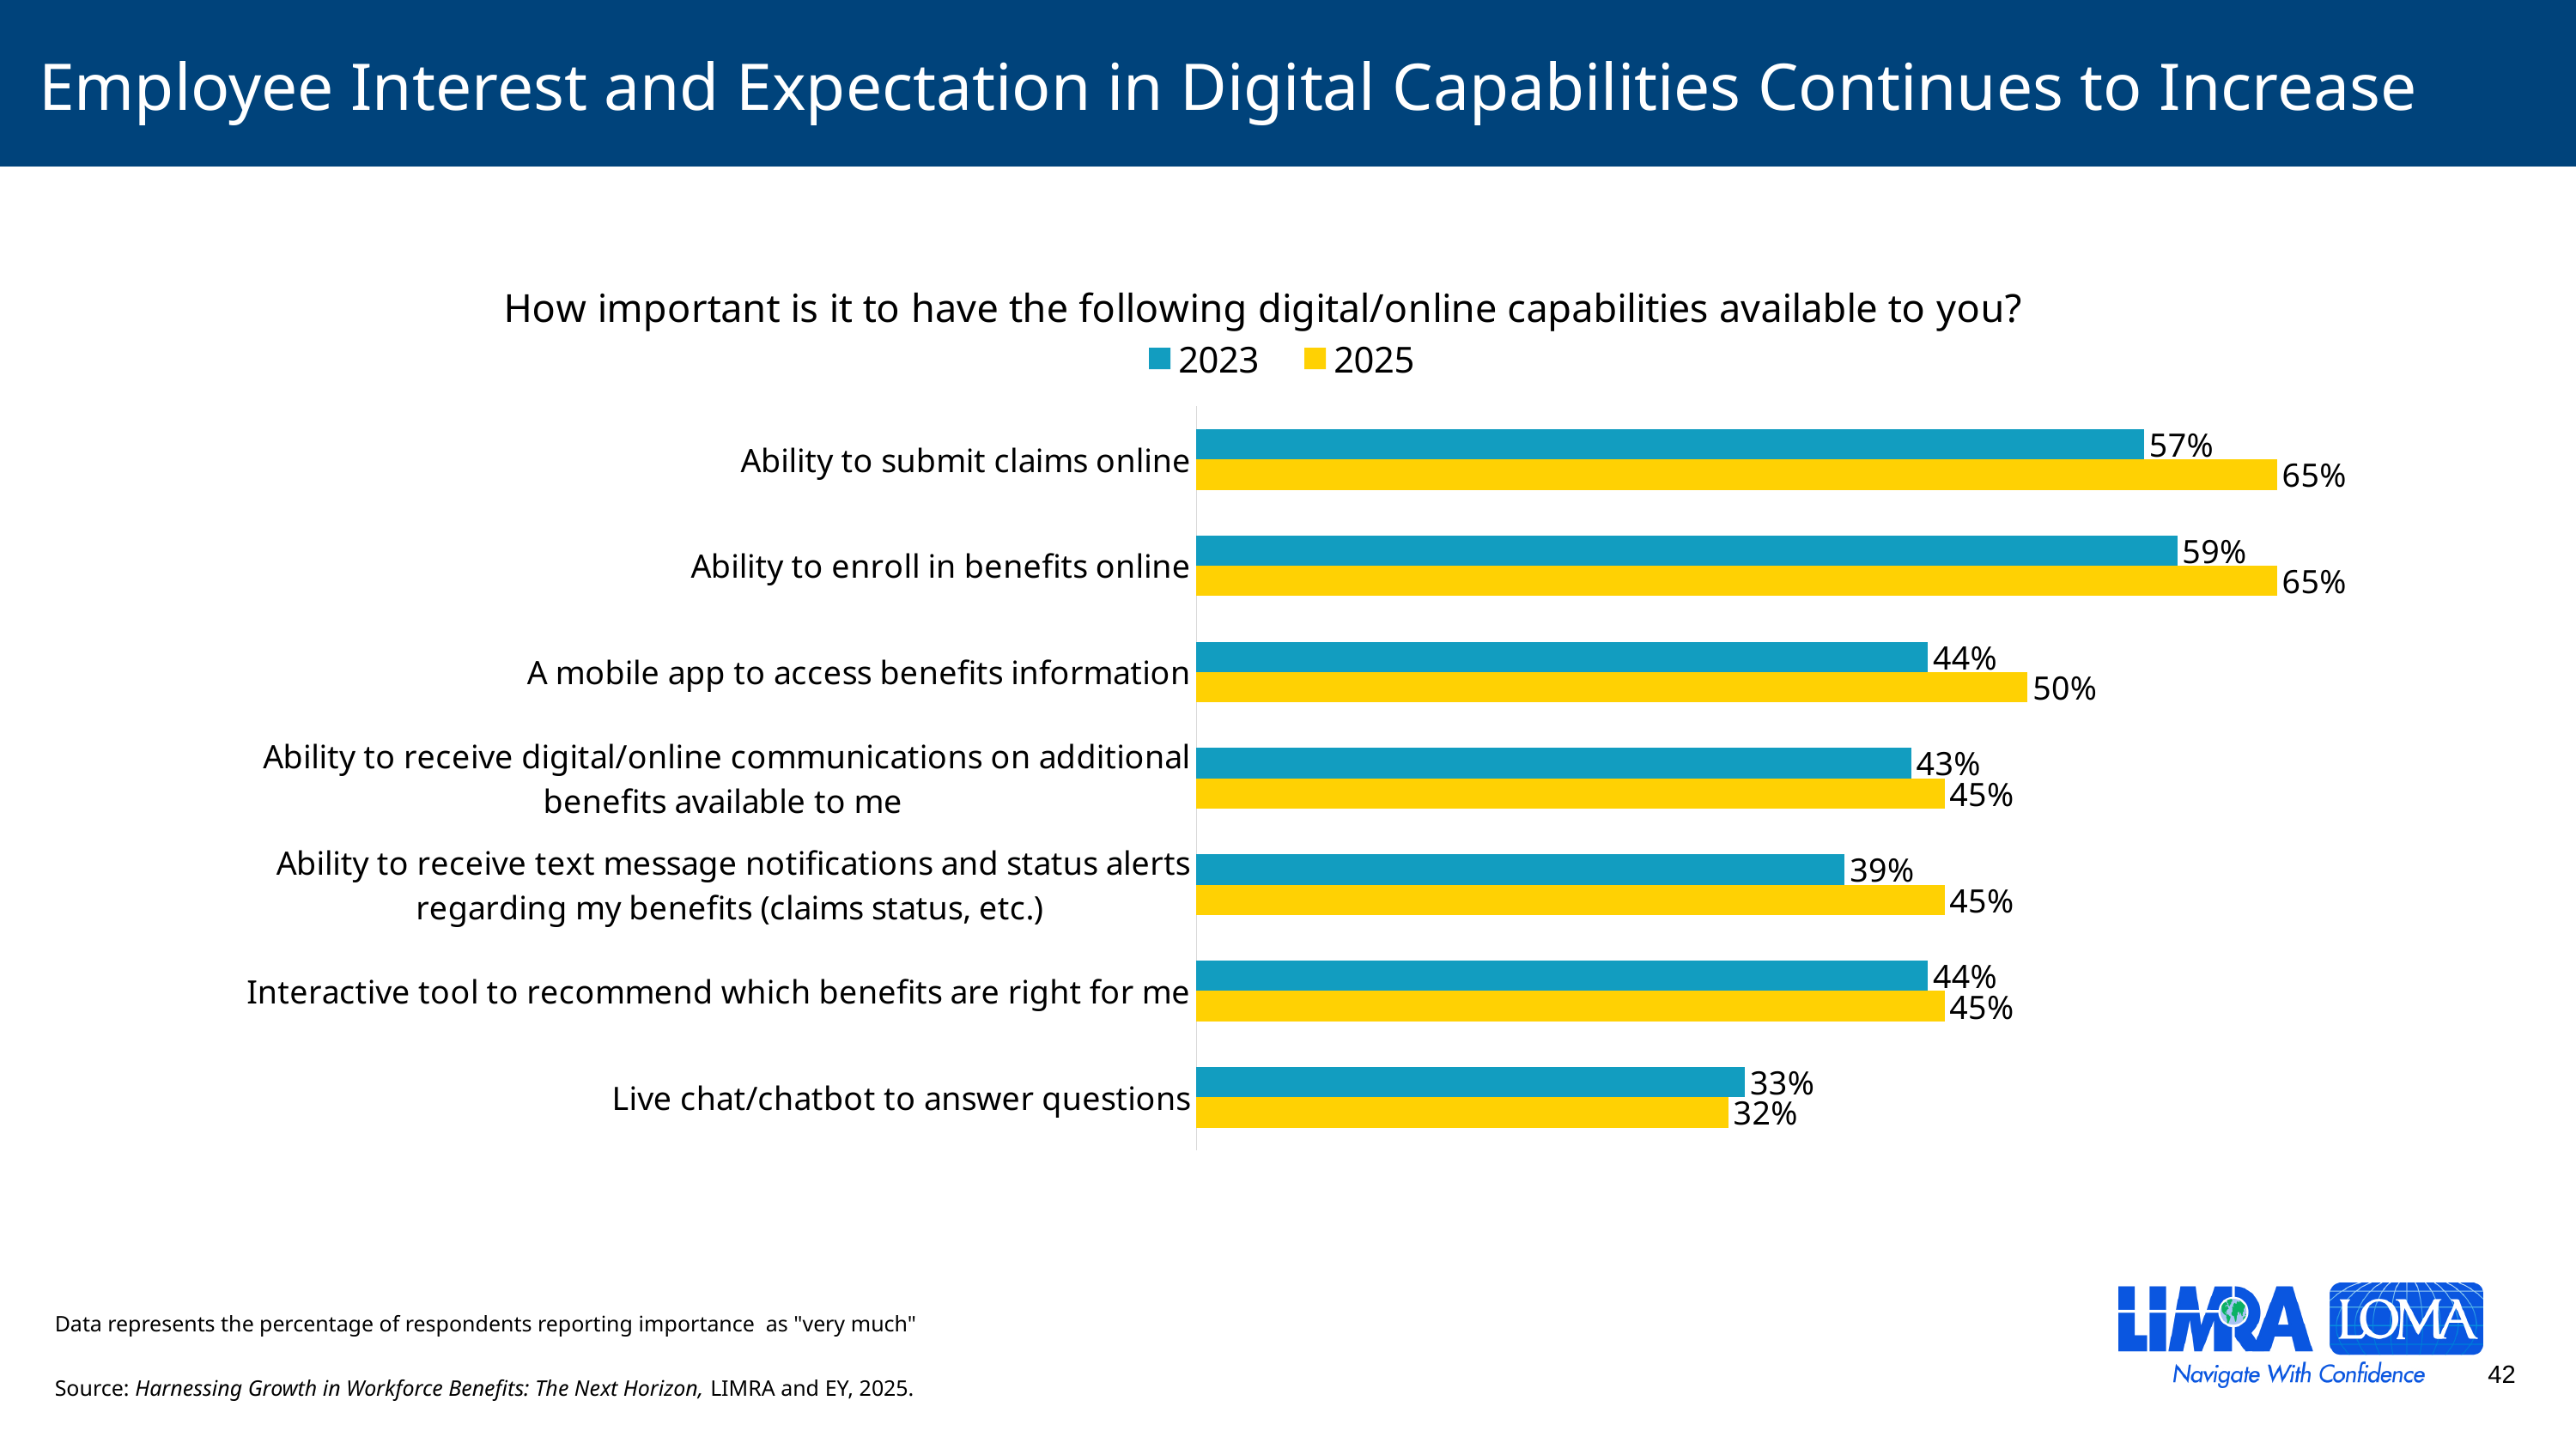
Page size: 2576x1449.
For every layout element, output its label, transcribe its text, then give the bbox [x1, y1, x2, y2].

text_box Data represents the percentage of respondents reporting importance as "very much" Source: Harnessing Growth in Workforce Benefits: The Next Horizon, LIMRA and EY, 2025. [42, 1298, 1398, 1397]
title Employee Interest and Expectation in Digital Capabilities Continues to Increase [0, 0, 2576, 179]
text_box 42 [2433, 1364, 2571, 1395]
picture [2118, 1282, 2483, 1388]
chart [157, 242, 2381, 1207]
